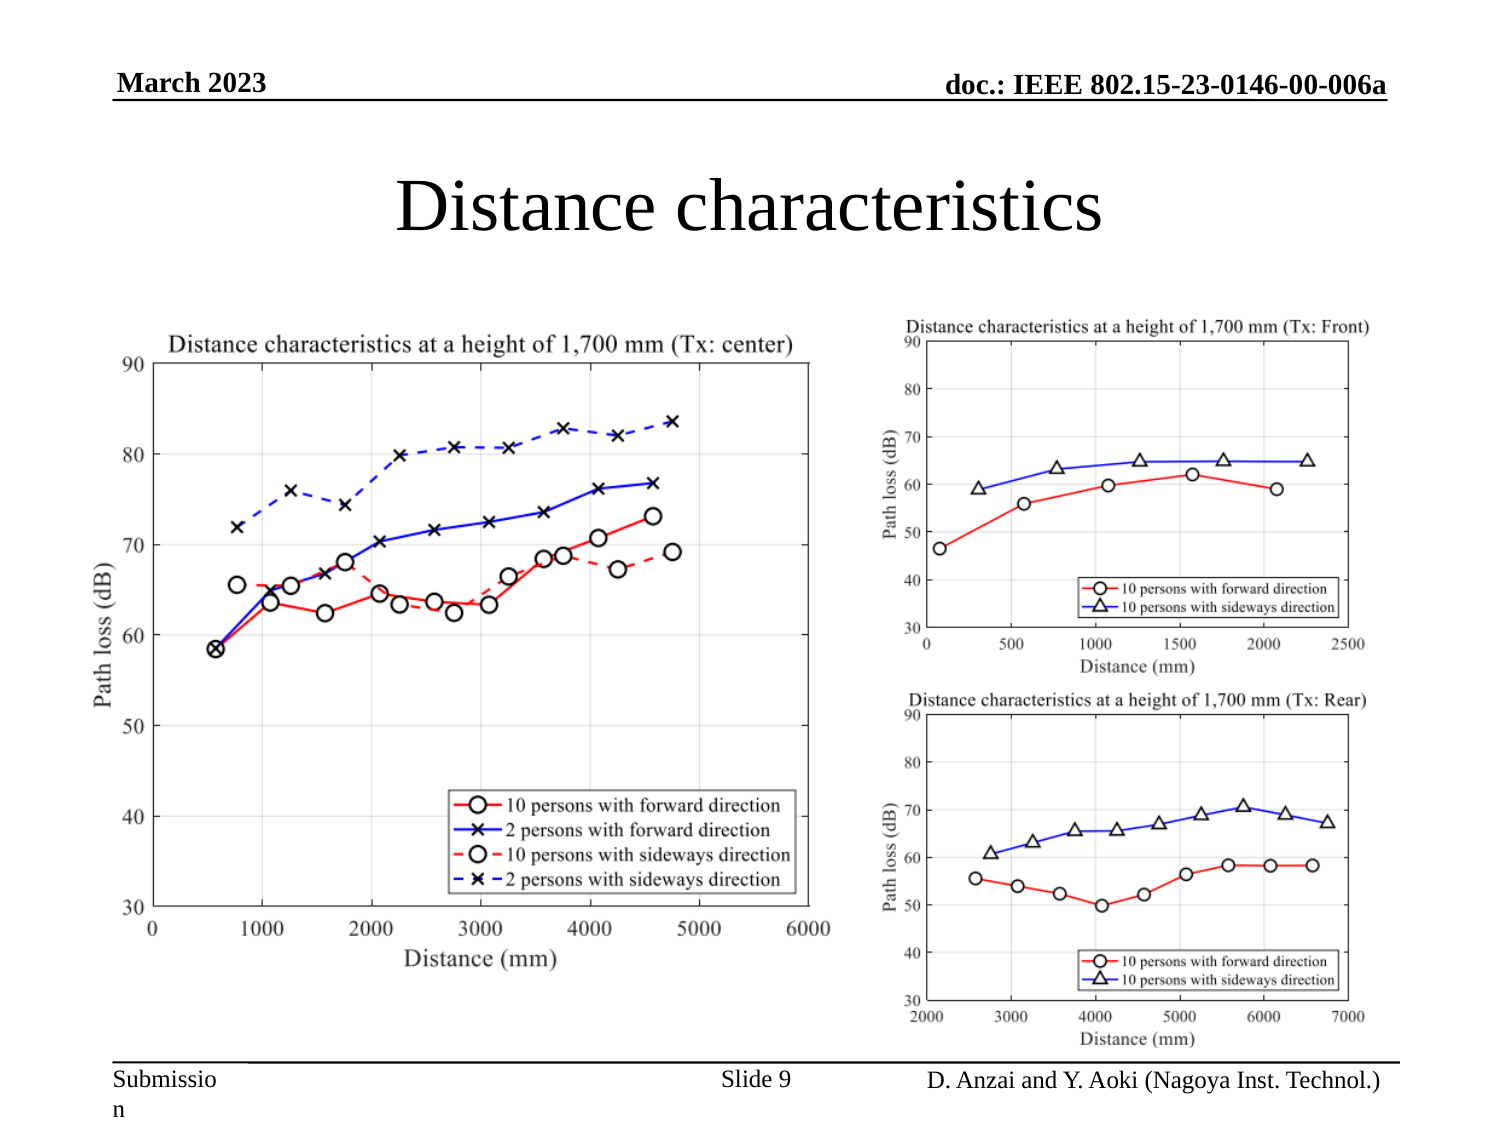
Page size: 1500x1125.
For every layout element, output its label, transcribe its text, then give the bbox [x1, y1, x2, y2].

slide_number Slide 9 [712, 1062, 800, 1093]
title Distance characteristics [112, 112, 1388, 288]
picture [43, 314, 1400, 1048]
